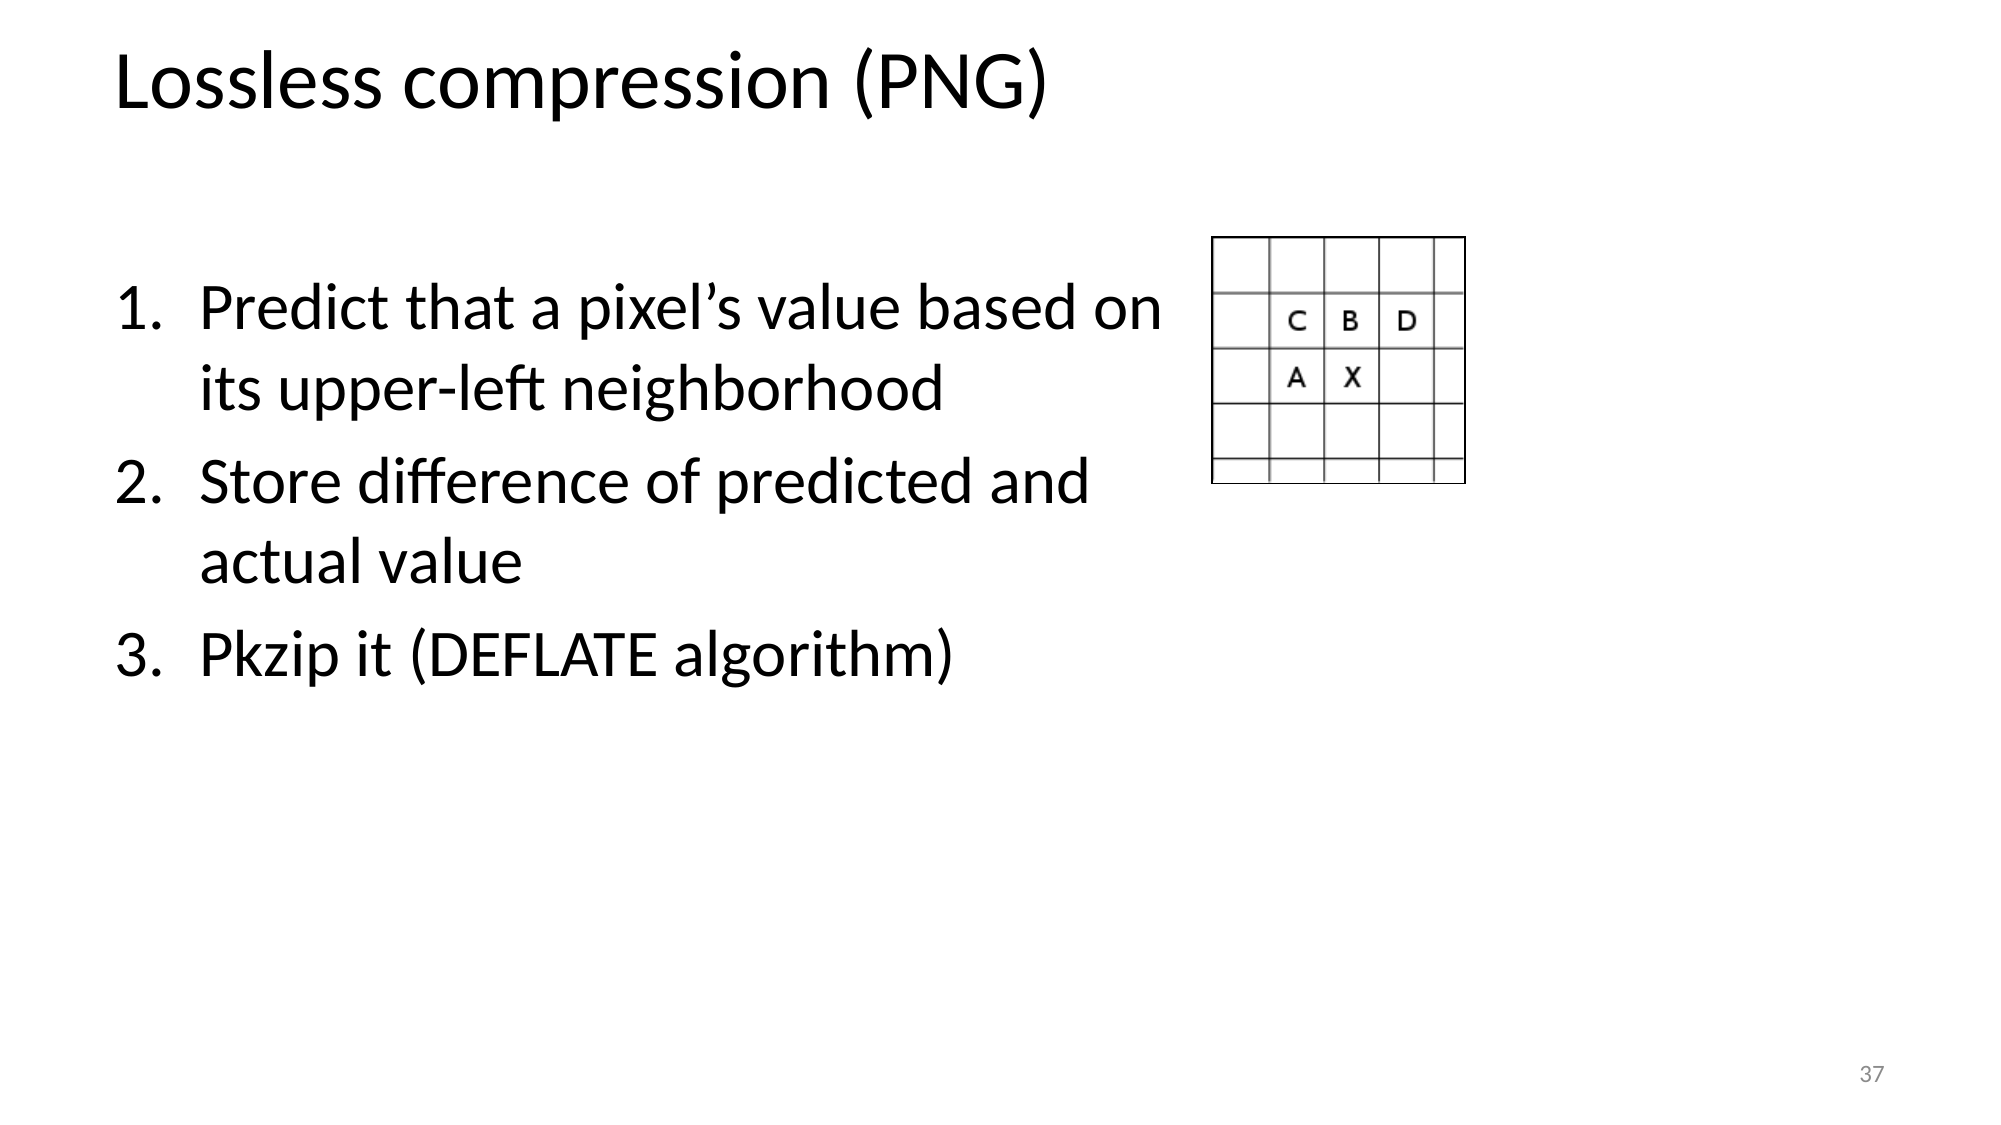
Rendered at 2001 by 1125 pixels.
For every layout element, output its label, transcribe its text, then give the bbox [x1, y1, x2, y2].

list Predict that a pixel’s value based on its upper-left neighborhood Store difference of predicted and actual value Pkzip it (DEFLATE algorithm) [99, 162, 1200, 1005]
picture [1212, 237, 1465, 483]
title Lossless compression (PNG) [99, 0, 1900, 150]
slide_number 37 [1433, 1042, 1900, 1103]
